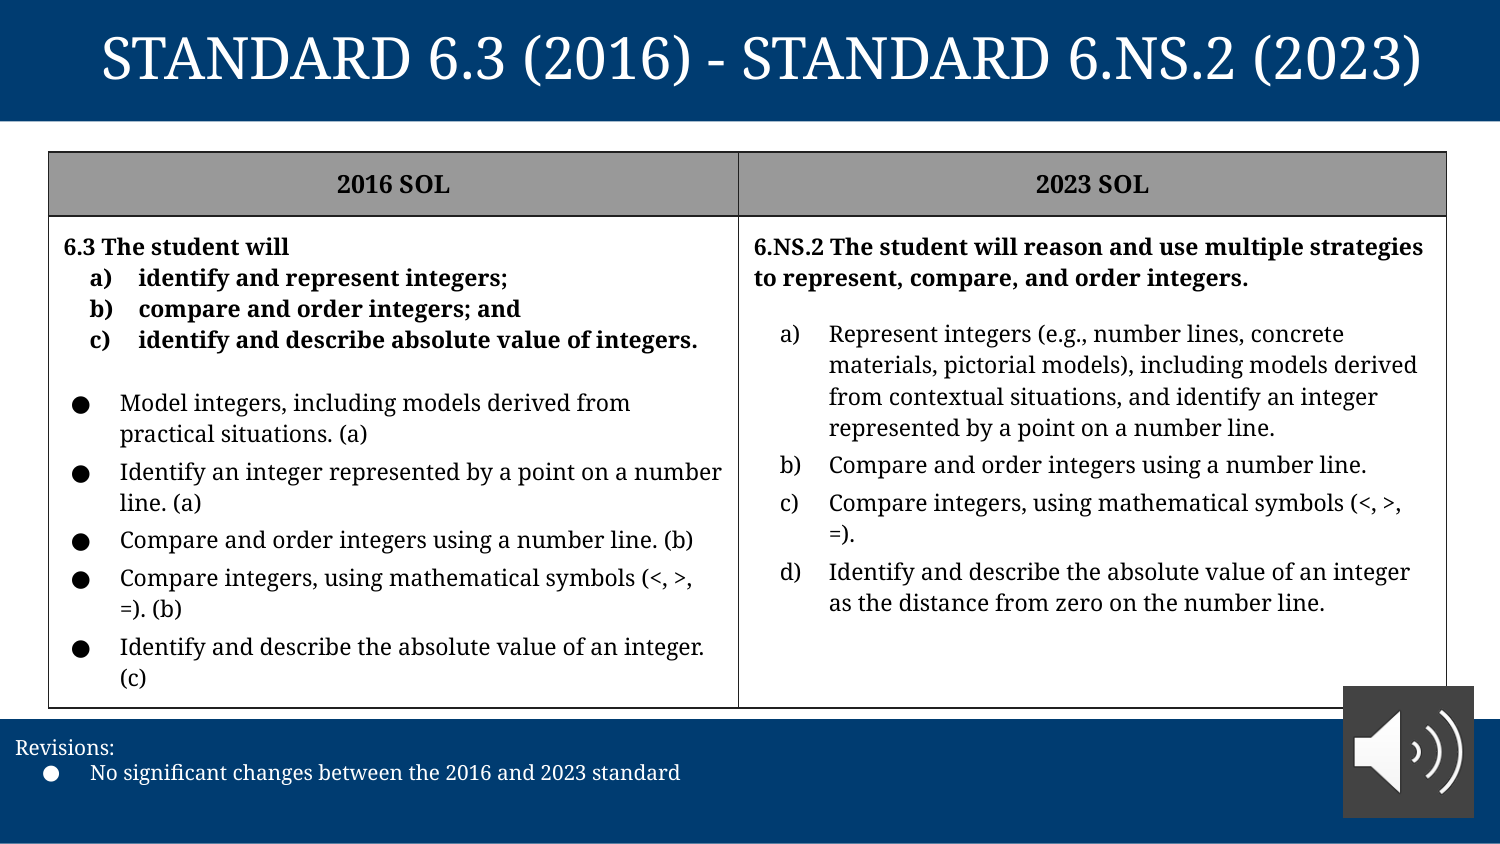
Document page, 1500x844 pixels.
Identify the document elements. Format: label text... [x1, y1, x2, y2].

text_box Revisions: No significant changes between the 2016 and 2023 standard [0, 719, 1500, 844]
title Standard 6.3 (2016) - Standard 6.NS.2 (2023) [0, 0, 1500, 122]
table_cell 6.NS.2 The student will reason and use multiple strategies to represent, compare, and order integers. Represent integers (e.g., number lines, concrete materials, pictorial models), including models derived from contextual situations, and identify an integer represented by a point on a number line. Compare and order integers using a number line. Compare integers, using mathematical symbols (<, >, =). Identify and describe the absolute value of an integer as the distance from zero on the number line. [739, 217, 1446, 707]
table_header 2023 SOL [739, 153, 1446, 215]
picture [1341, 685, 1476, 819]
table_header 2016 SOL [49, 153, 738, 215]
table_cell 6.3 The student will identify and represent integers; compare and order integers; and identify and describe absolute value of integers. Model integers, including models derived from practical situations. (a) Identify an integer represented by a point on a number line. (a) Compare and order integers using a number line. (b) Compare integers, using mathematical symbols (<, >, =). (b) Identify and describe the absolute value of an integer. (c) [49, 217, 738, 707]
